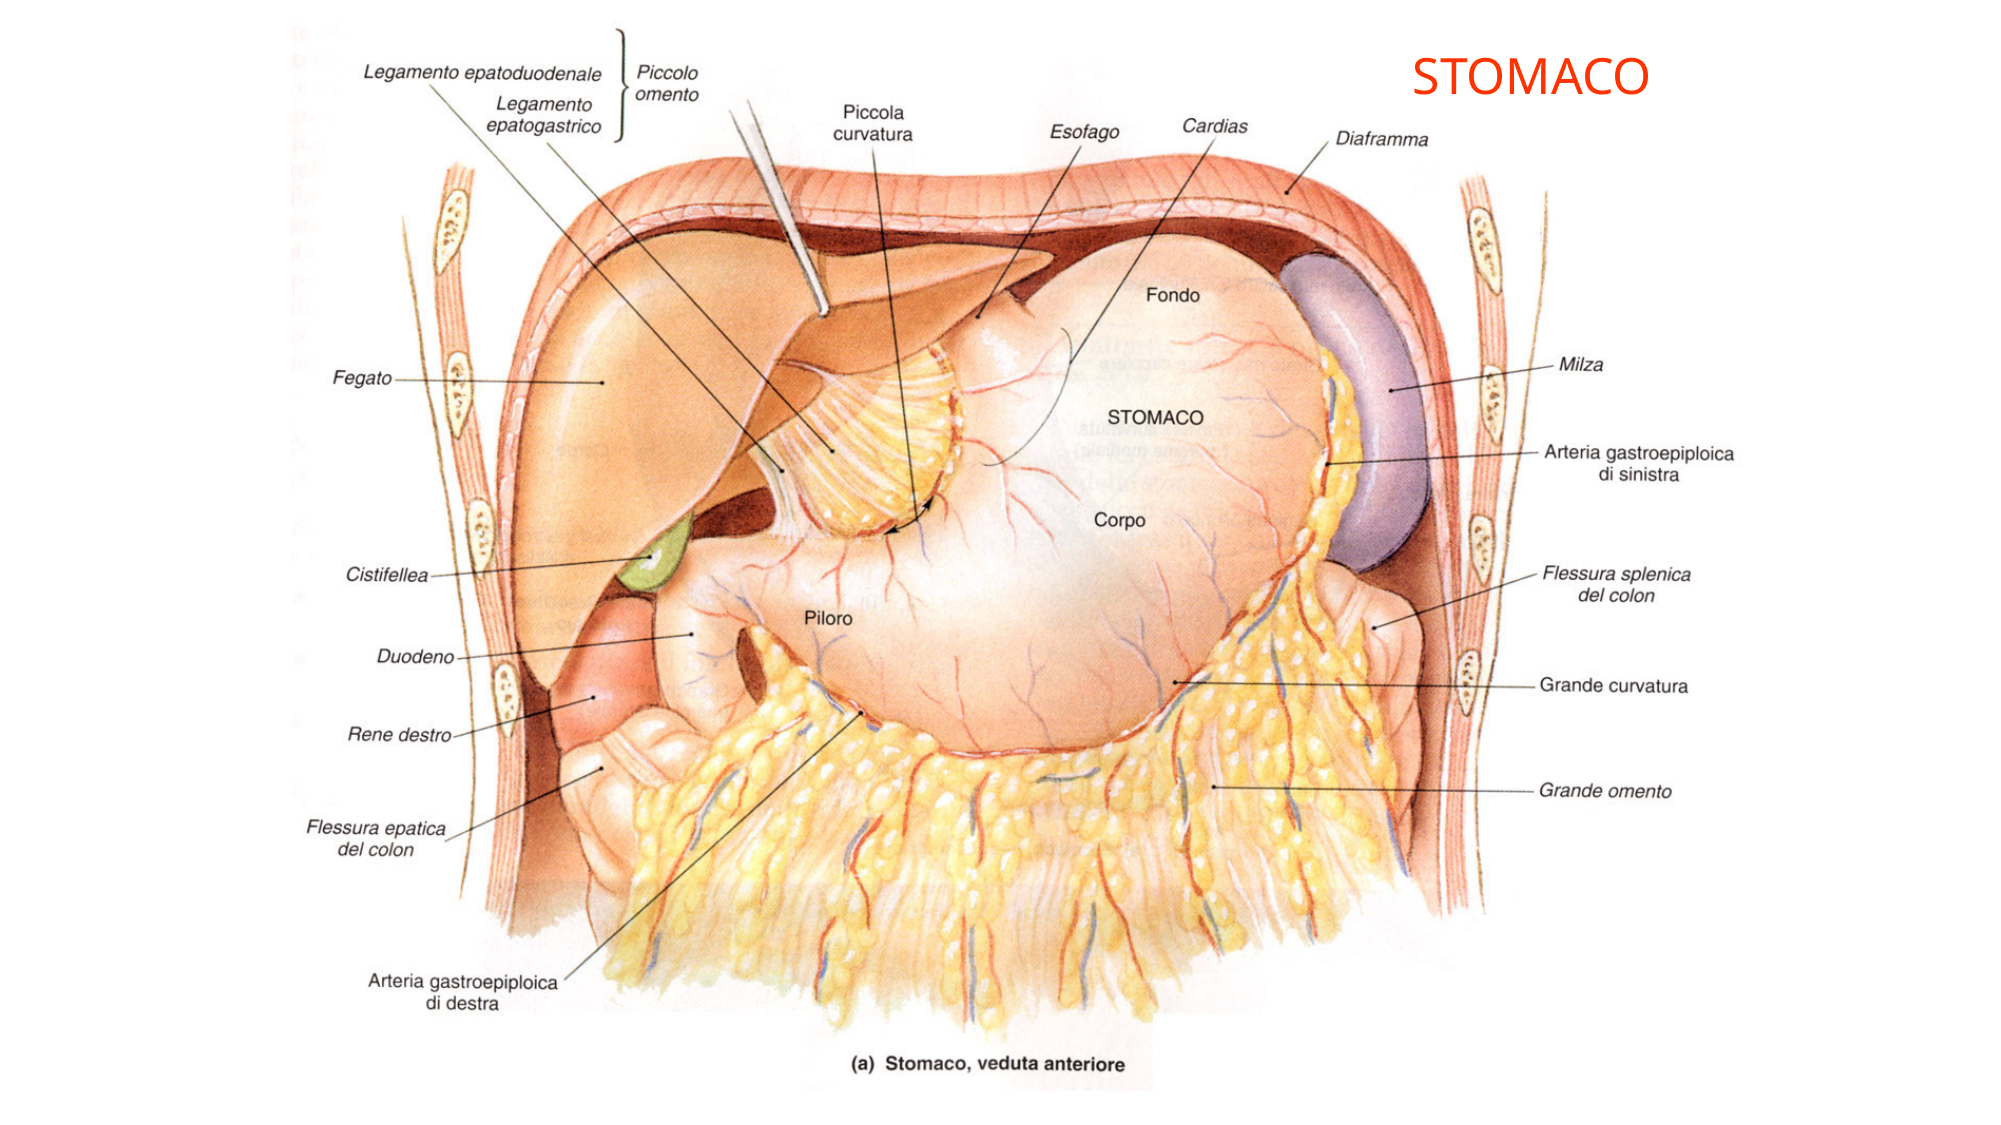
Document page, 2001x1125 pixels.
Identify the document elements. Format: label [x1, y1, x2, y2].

picture [249, 21, 1750, 1103]
